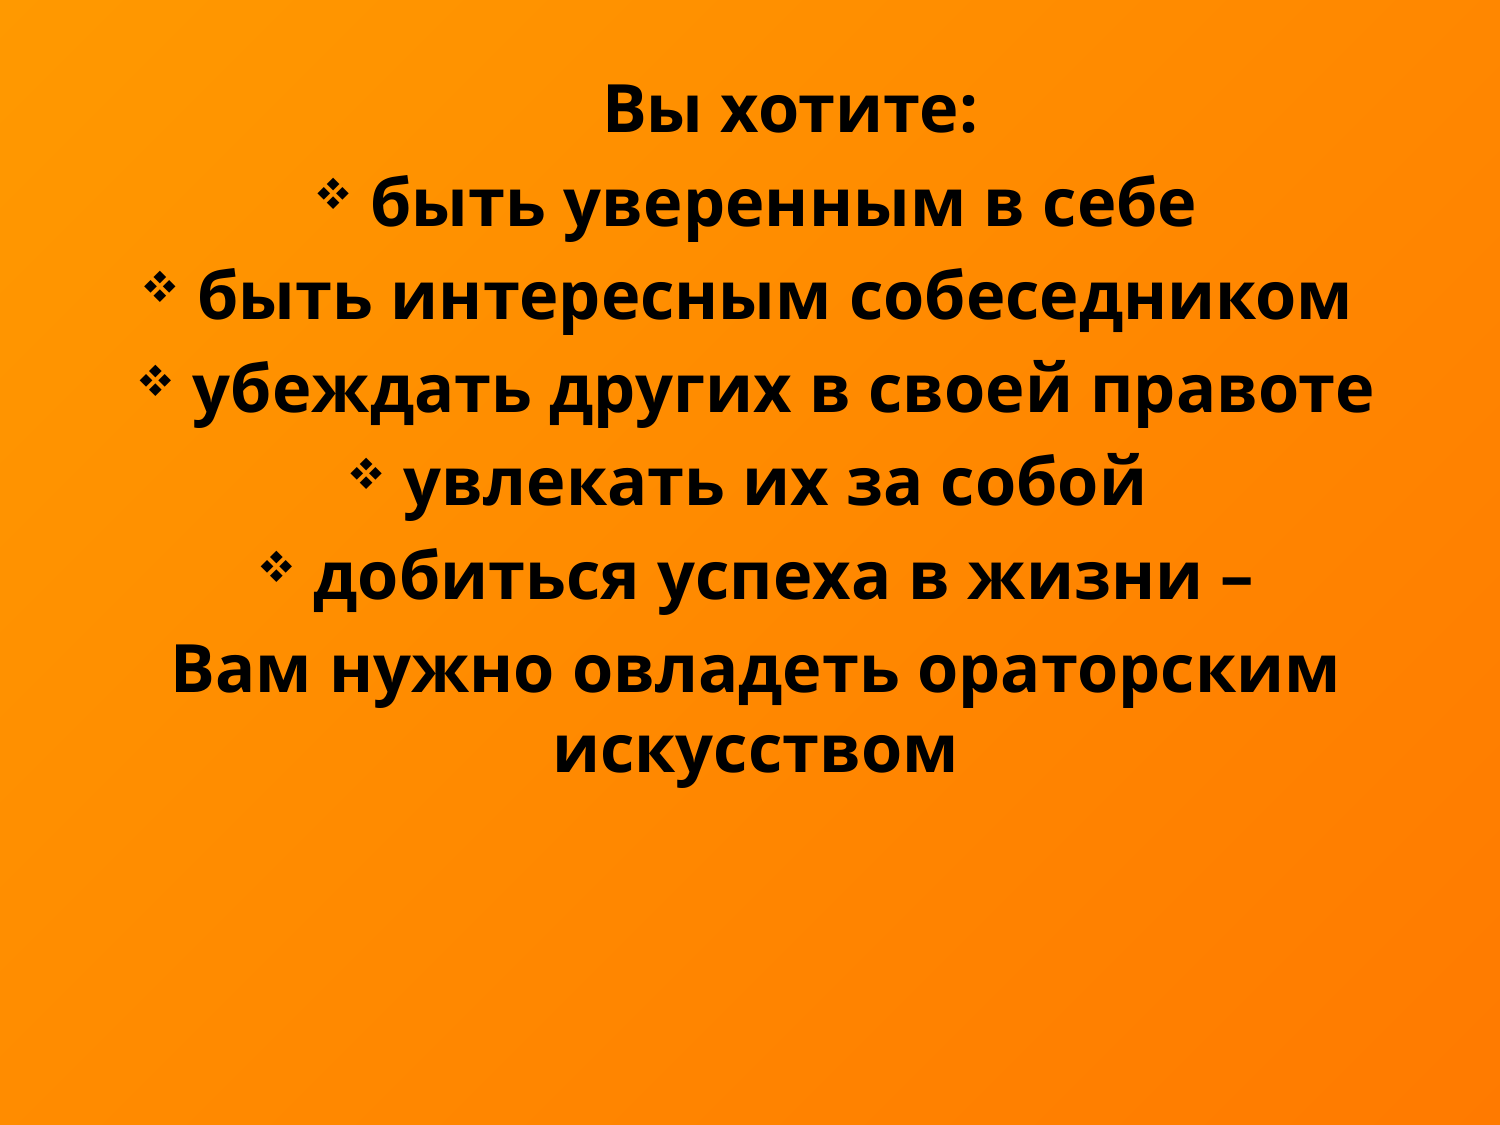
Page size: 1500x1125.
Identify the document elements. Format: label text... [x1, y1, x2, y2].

subtitle Вы хотите: быть уверенным в себе быть интересным собеседником убеждать других в своей правоте увлекать их за собой добиться успеха в жизни – Вам нужно овладеть ораторским искусством [82, 58, 1430, 1020]
